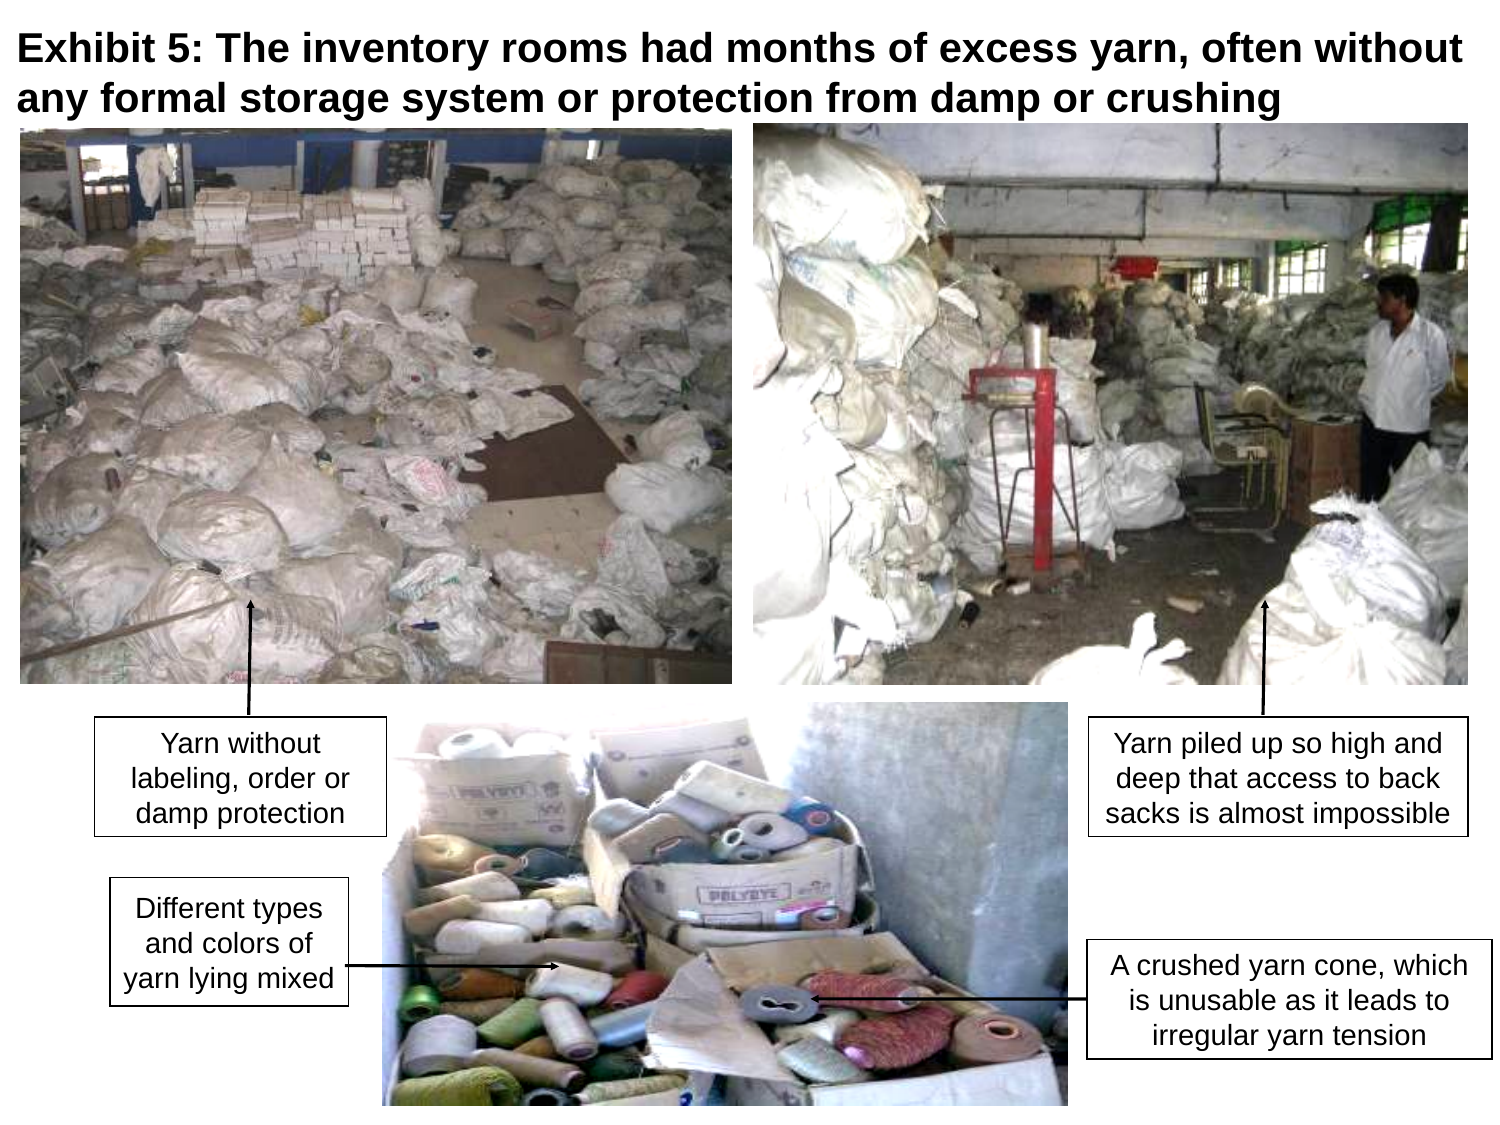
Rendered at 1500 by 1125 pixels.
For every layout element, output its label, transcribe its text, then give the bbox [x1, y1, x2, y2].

text_box A crushed yarn cone, which is unusable as it leads to irregular yarn tension [1087, 939, 1493, 1059]
picture [753, 122, 1468, 686]
text_box Exhibit 5: The inventory rooms had months of excess yarn, often without any formal storage system or protection from damp or crushing [16, 20, 1483, 121]
picture [382, 702, 1068, 1107]
text_box Yarn without labeling, order or damp protection [94, 717, 377, 837]
text_box Different types and colors of yarn lying mixed [109, 877, 349, 1007]
text_box Yarn piled up so high and deep that access to back sacks is almost impossible [1088, 717, 1468, 837]
picture [20, 128, 732, 684]
